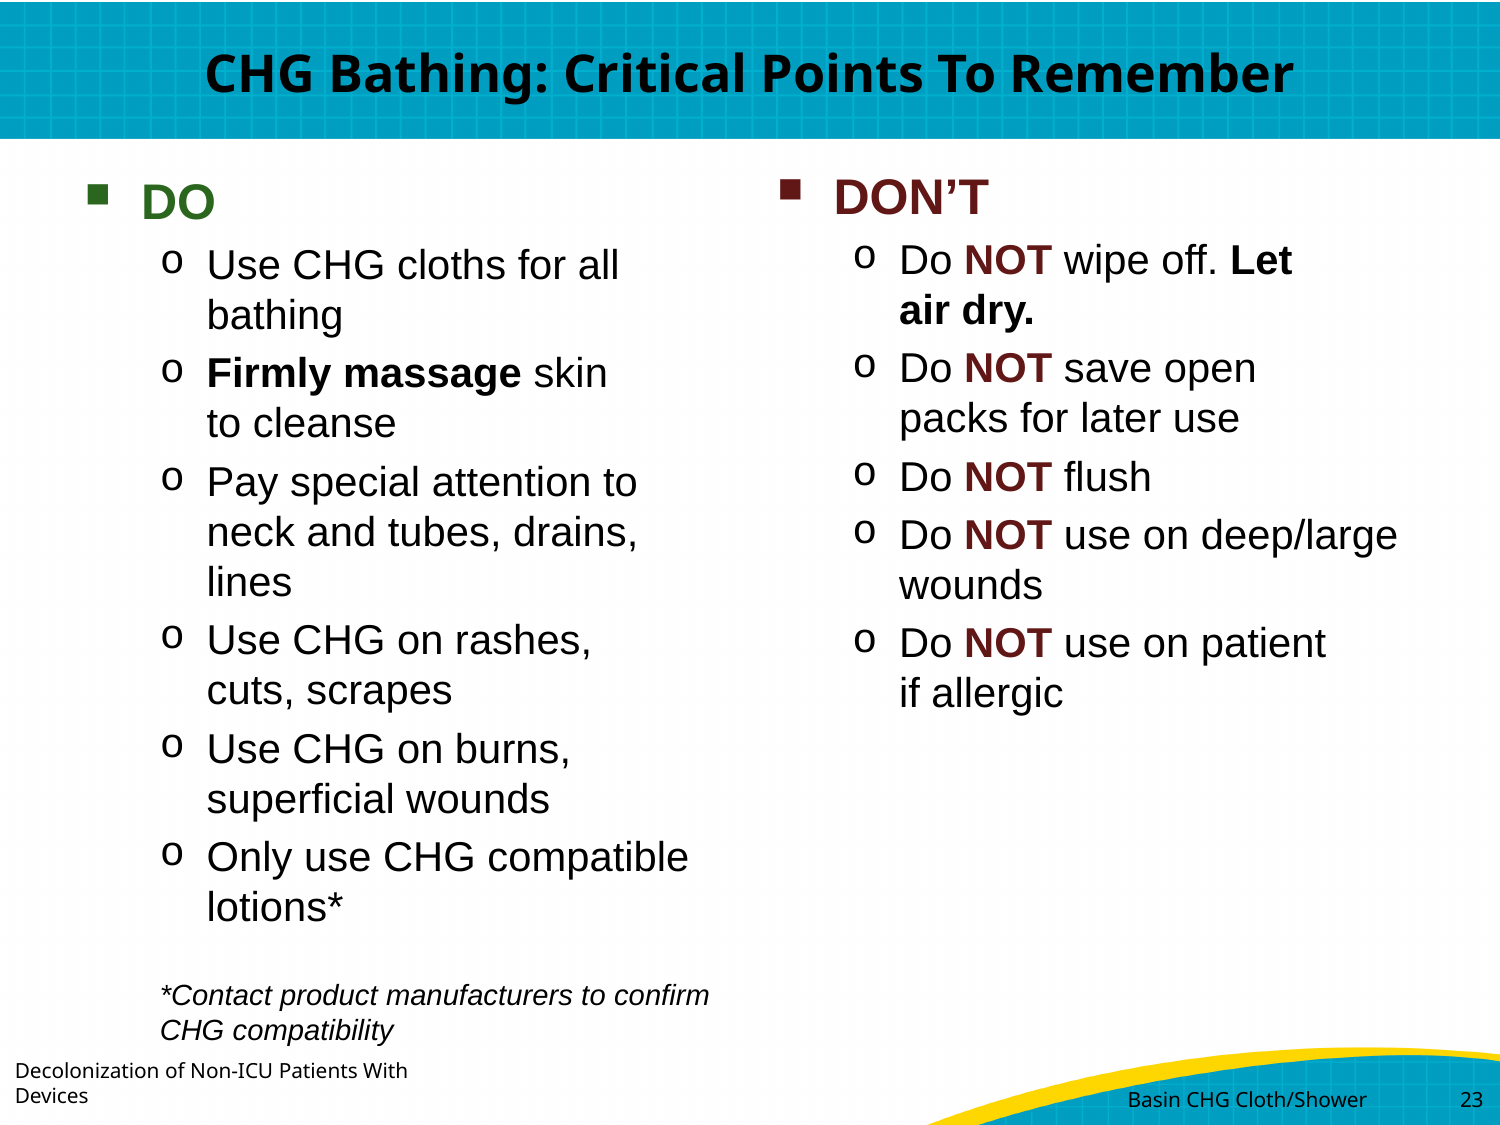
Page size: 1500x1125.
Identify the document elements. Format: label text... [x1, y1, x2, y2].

text_box Basin CHG Cloth/Shower 23 [1113, 1075, 1500, 1122]
title CHG Bathing: Critical Points To Remember [0, 3, 1500, 140]
list DON’T Do NOT wipe off. Let air dry. Do NOT save open packs for later use Do NOT flush Do NOT use on deep/large wounds Do NOT use on patient if allergic [762, 156, 1425, 810]
picture [0, 140, 1500, 1125]
list DO Use CHG cloths for all bathing Firmly massage skin to cleanse Pay special attention to neck and tubes, drains, lines Use CHG on rashes, cuts, scrapes Use CHG on burns, superficial wounds Only use CHG compatible lotions* *Contact product manufacturers to confirm CHG compatibility [84, 162, 748, 1054]
